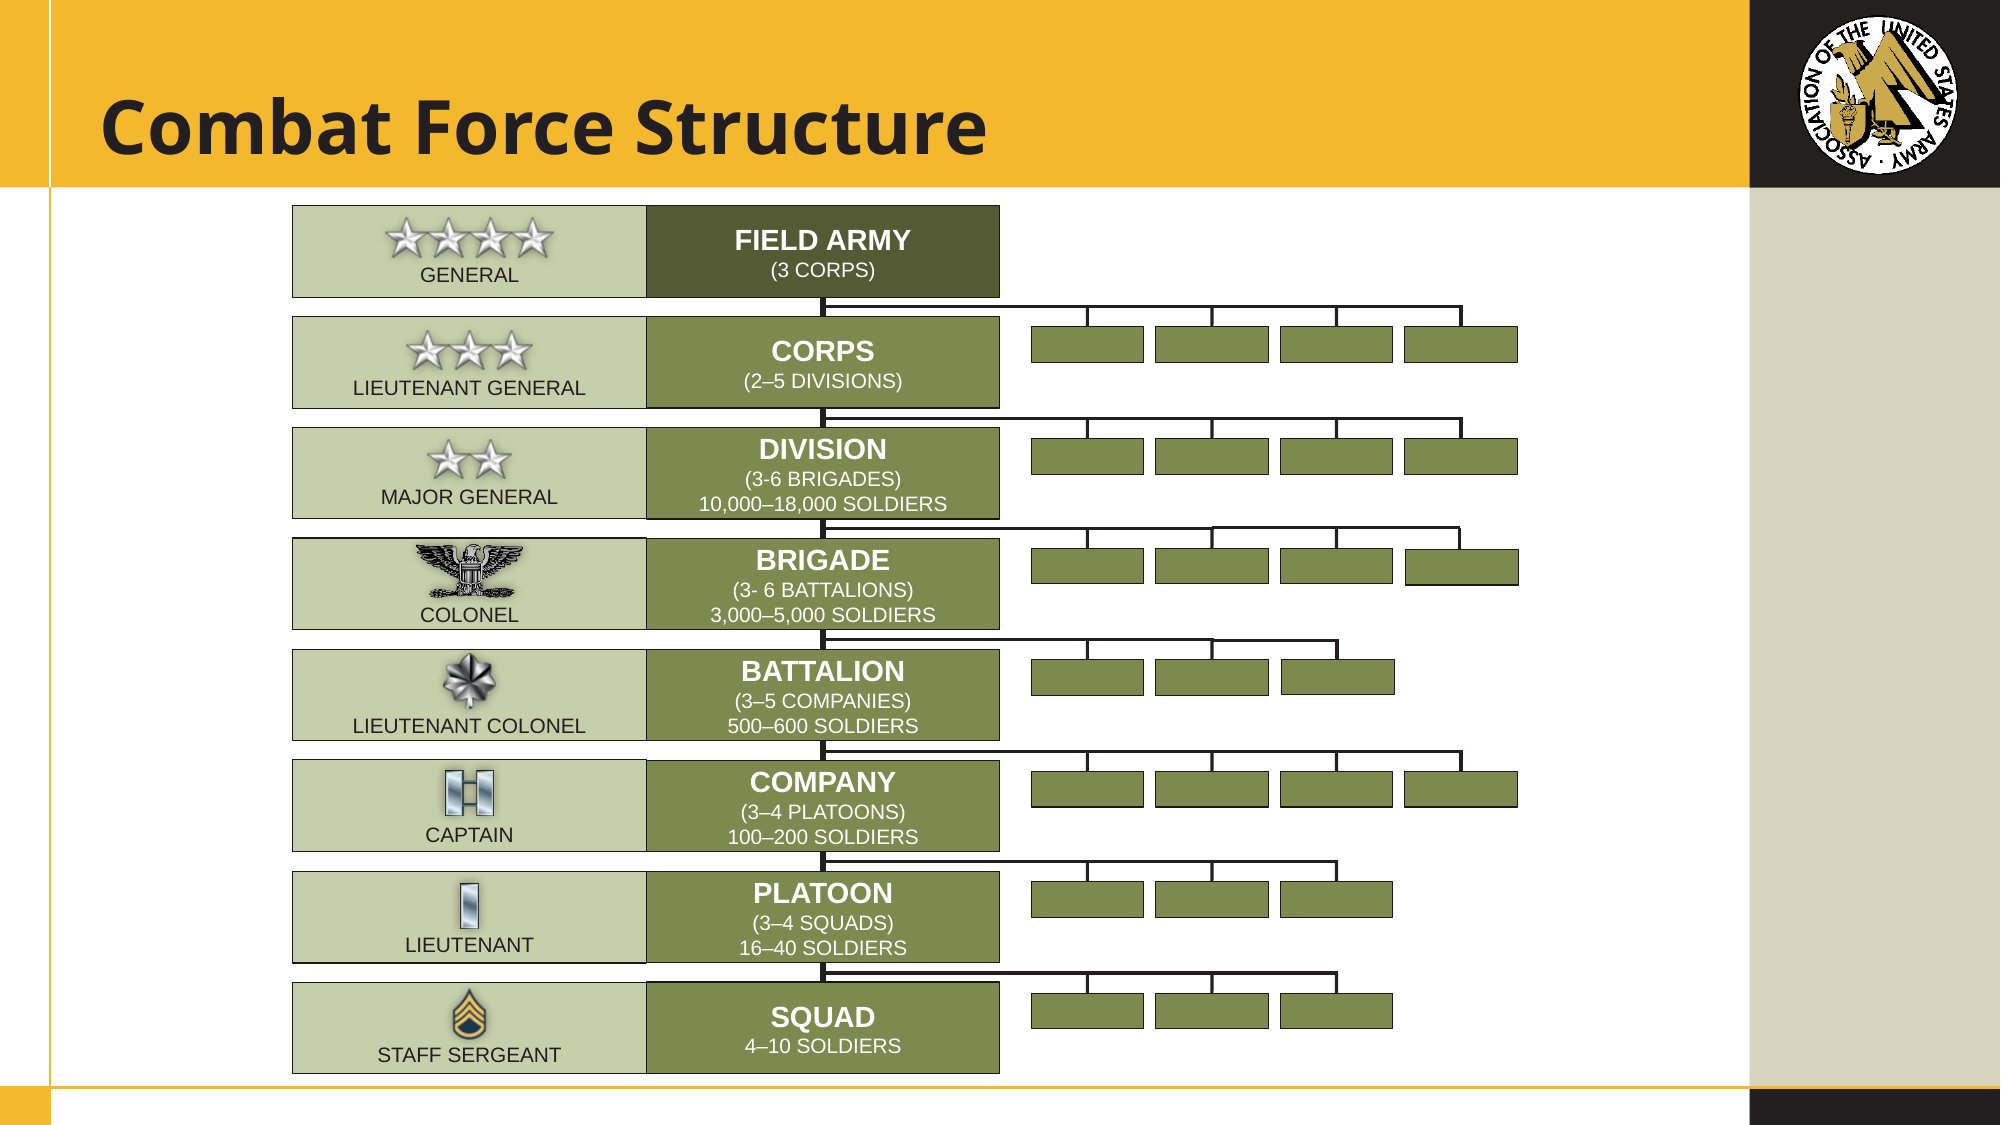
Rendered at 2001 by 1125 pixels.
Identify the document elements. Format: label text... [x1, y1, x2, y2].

text_box [1279, 657, 1396, 697]
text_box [388, 883, 551, 966]
text_box [291, 647, 442, 743]
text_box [360, 987, 579, 1076]
text_box Platoon (3–4 squads) 16–40 Soldiers [827, 869, 1002, 965]
text_box Platoon (3–4 squads) 16–40 Soldiers [644, 869, 818, 965]
text_box [291, 314, 644, 410]
title Combat Force Structure [99, 0, 1717, 170]
text_box Battalion (3–5 Companies) 500–600 Soldiers [827, 647, 1002, 743]
text_box [1153, 325, 1270, 364]
text_box [1403, 770, 1519, 809]
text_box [409, 769, 530, 855]
text_box Company (3–4 Platoons) 100–200 Soldiers [644, 758, 818, 854]
text_box Field Army (3 Corps) [644, 203, 1002, 299]
text_box [1029, 658, 1146, 697]
text_box [479, 980, 644, 1076]
text_box [291, 758, 644, 854]
text_box Brigade (3- 6 Battalions) 3,000–5,000 Soldiers [827, 537, 1002, 632]
text_box [1029, 880, 1146, 919]
text_box Squad 4–10 Soldiers [644, 980, 1002, 1076]
text_box [291, 869, 644, 965]
text_box [1278, 547, 1395, 586]
text_box Battalion (3–5 Companies) 500–600 Soldiers [644, 647, 818, 743]
text_box [1029, 547, 1146, 586]
text_box [291, 536, 644, 632]
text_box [364, 439, 575, 517]
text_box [335, 653, 604, 746]
text_box Company (3–4 Platoons) 100–200 Soldiers [827, 760, 1002, 854]
text_box [1278, 991, 1395, 1031]
text_box Corps (2–5 Divisions) [827, 316, 1002, 410]
text_box [1278, 770, 1395, 809]
text_box [496, 647, 644, 743]
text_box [335, 329, 604, 408]
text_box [404, 544, 536, 635]
picture [1798, 15, 1958, 175]
text_box [1153, 991, 1270, 1031]
text_box [1403, 437, 1519, 476]
text_box Corps (2–5 Divisions) [644, 314, 818, 410]
text_box [291, 980, 459, 1076]
text_box [1029, 991, 1146, 1031]
text_box [291, 425, 644, 521]
text_box [1404, 548, 1520, 587]
text_box [291, 203, 644, 299]
text_box [1029, 437, 1146, 476]
text_box [1153, 880, 1270, 919]
text_box Brigade (3- 6 Battalions) 3,000–5,000 Soldiers [644, 536, 818, 632]
text_box Division (3-6 Brigades) 10,000–18,000 soldiers [644, 425, 818, 521]
text_box [1153, 437, 1270, 476]
text_box [1278, 325, 1395, 364]
text_box [1278, 437, 1395, 476]
text_box [1153, 547, 1270, 586]
text_box Division (3-6 Brigades) 10,000–18,000 soldiers [827, 428, 1002, 521]
text_box [1403, 325, 1519, 364]
text_box [1153, 770, 1270, 809]
text_box [1029, 770, 1146, 809]
text_box [1278, 880, 1395, 919]
text_box [1153, 658, 1270, 697]
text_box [385, 217, 554, 296]
text_box [1029, 325, 1146, 364]
